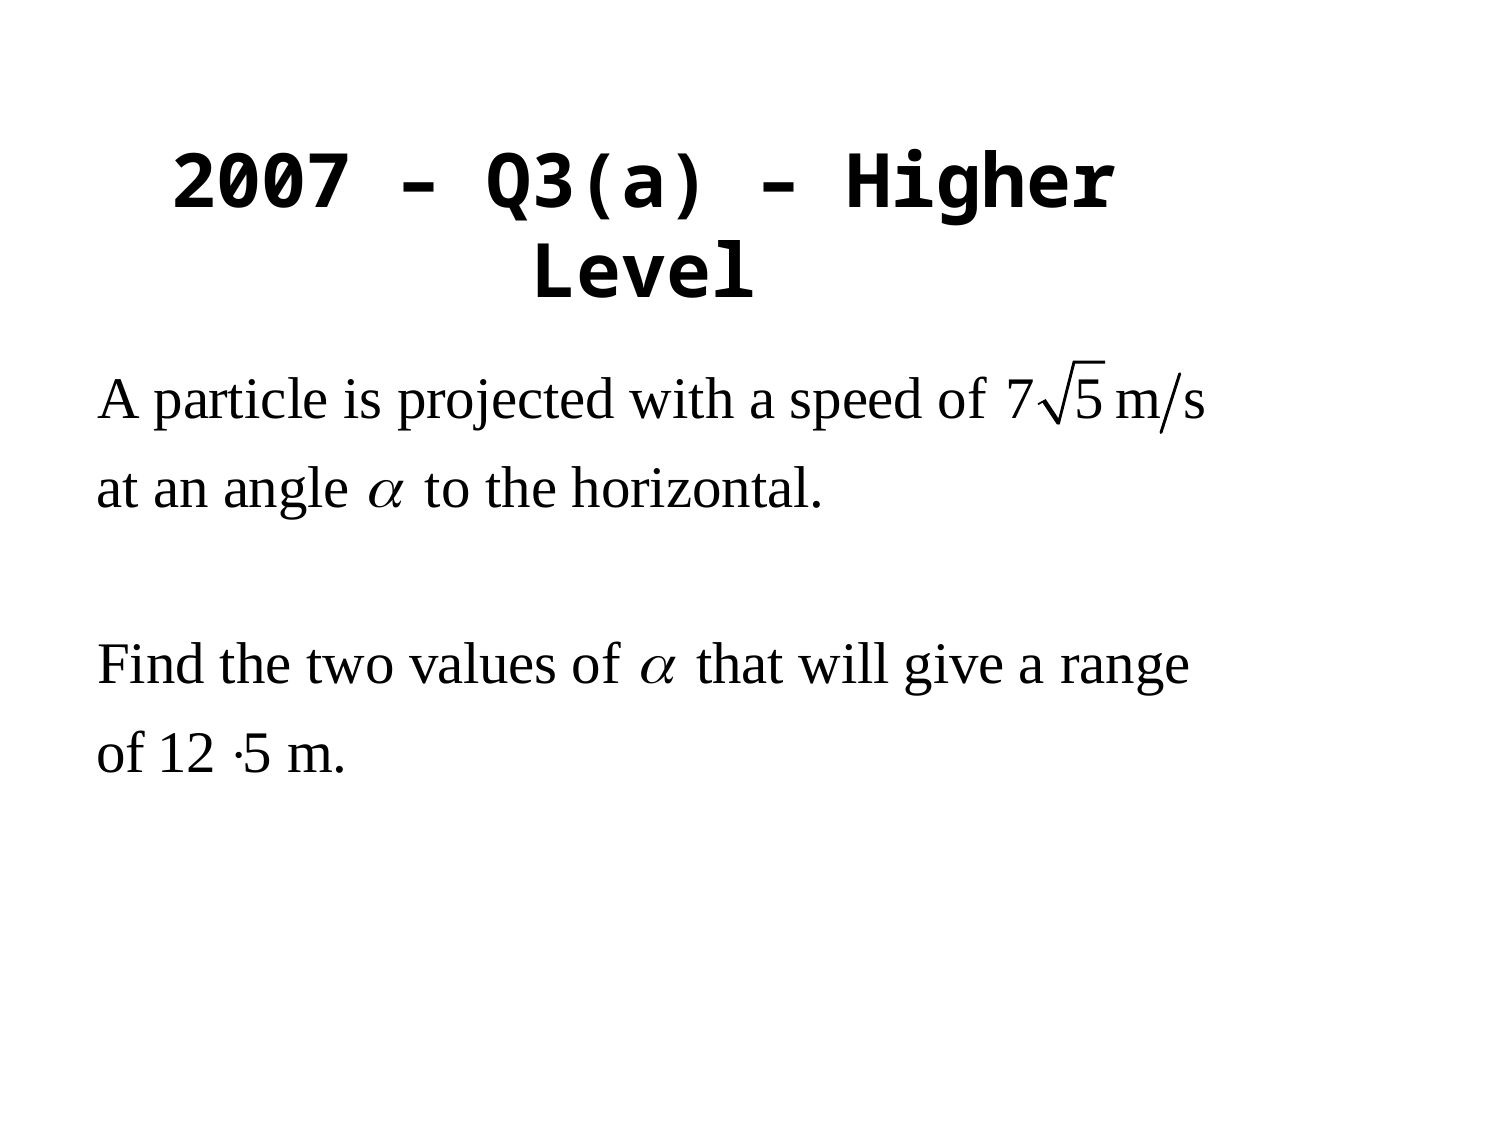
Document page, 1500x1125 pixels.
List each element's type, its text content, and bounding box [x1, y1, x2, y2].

text_box 2007 – Q3(a) – Higher Level [88, 125, 1199, 321]
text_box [88, 349, 1219, 788]
